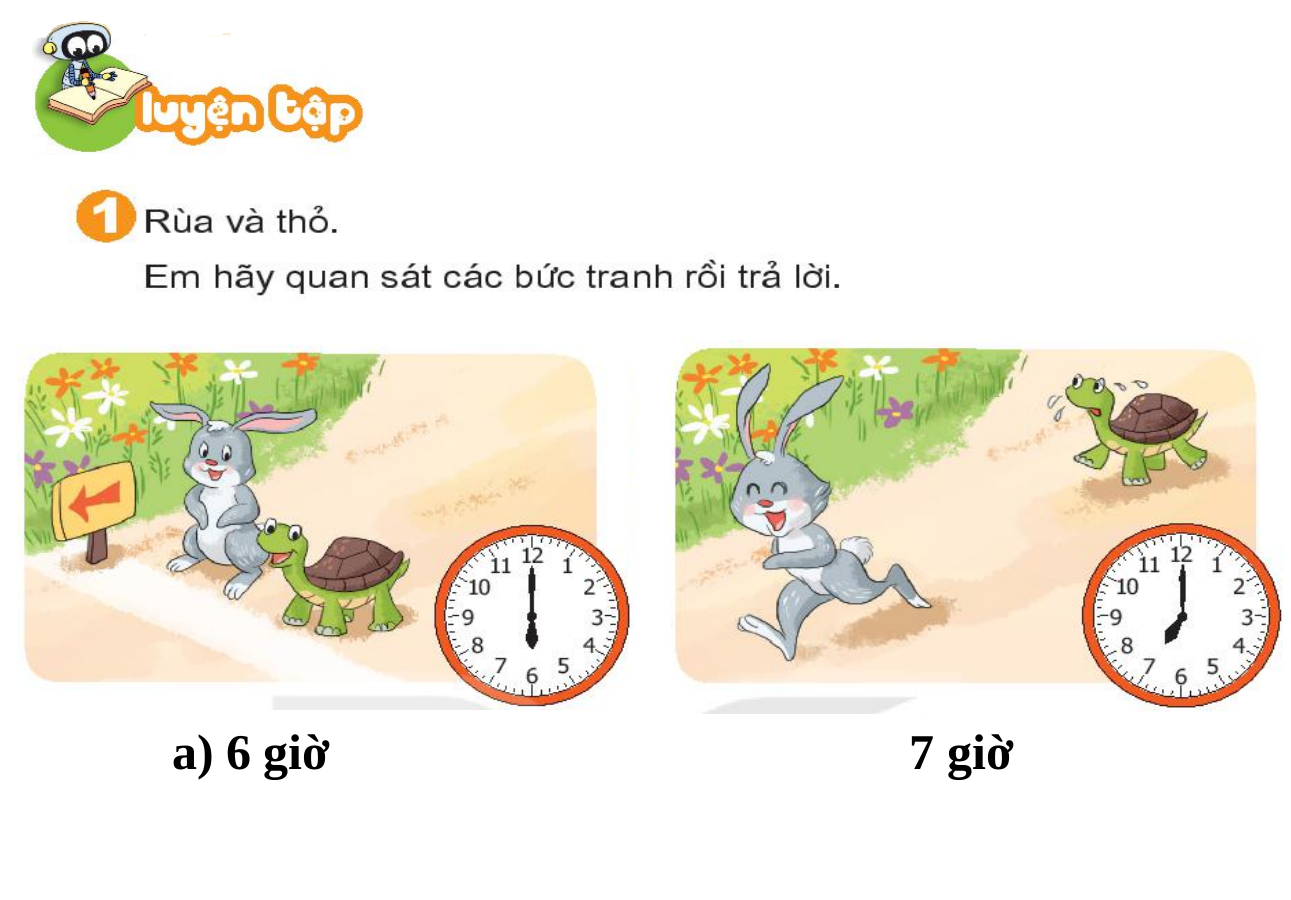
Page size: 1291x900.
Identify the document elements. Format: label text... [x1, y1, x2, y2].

text_box 7 giờ [895, 722, 1070, 788]
text_box a) 6 giờ [157, 720, 358, 788]
picture [670, 329, 1291, 714]
picture [31, 19, 366, 156]
picture [64, 179, 859, 311]
picture [0, 324, 635, 711]
